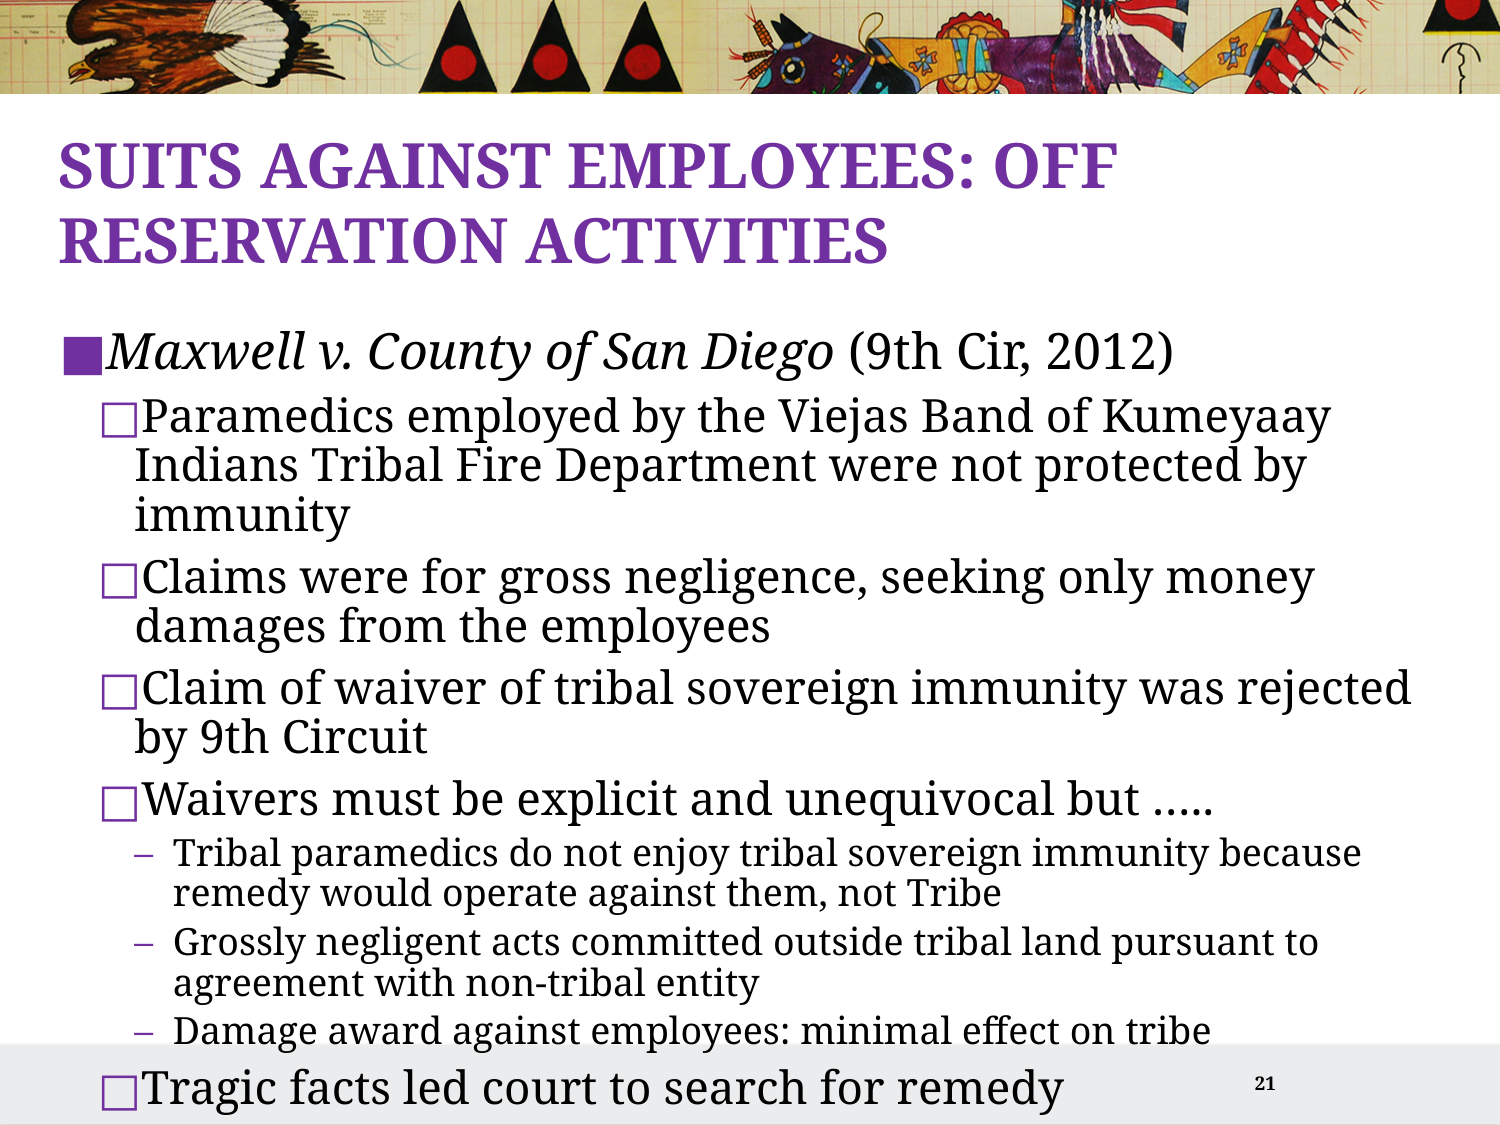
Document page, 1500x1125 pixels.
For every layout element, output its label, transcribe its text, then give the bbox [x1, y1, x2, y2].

slide_number 21 [1252, 1073, 1276, 1097]
title Suits Against Employees: Off Reservation Activities [58, 126, 1439, 278]
picture [0, 0, 1500, 94]
list Maxwell v. County of San Diego (9th Cir, 2012) Paramedics employed by the Viejas Band of Kumeyaay Indians Tribal Fire Department were not protected by immunity Claims were for gross negligence, seeking only money damages from the employees Claim of waiver of tribal sovereign immunity was rejected by 9th Circuit Waivers must be explicit and unequivocal but ….. Tribal paramedics do not enjoy tribal sovereign immunity because remedy would operate against them, not Tribe Grossly negligent acts committed outside tribal land pursuant to agreement with non-tribal entity Damage award against employees: minimal effect on tribe Tragic facts led court to search for remedy [59, 245, 1440, 1033]
